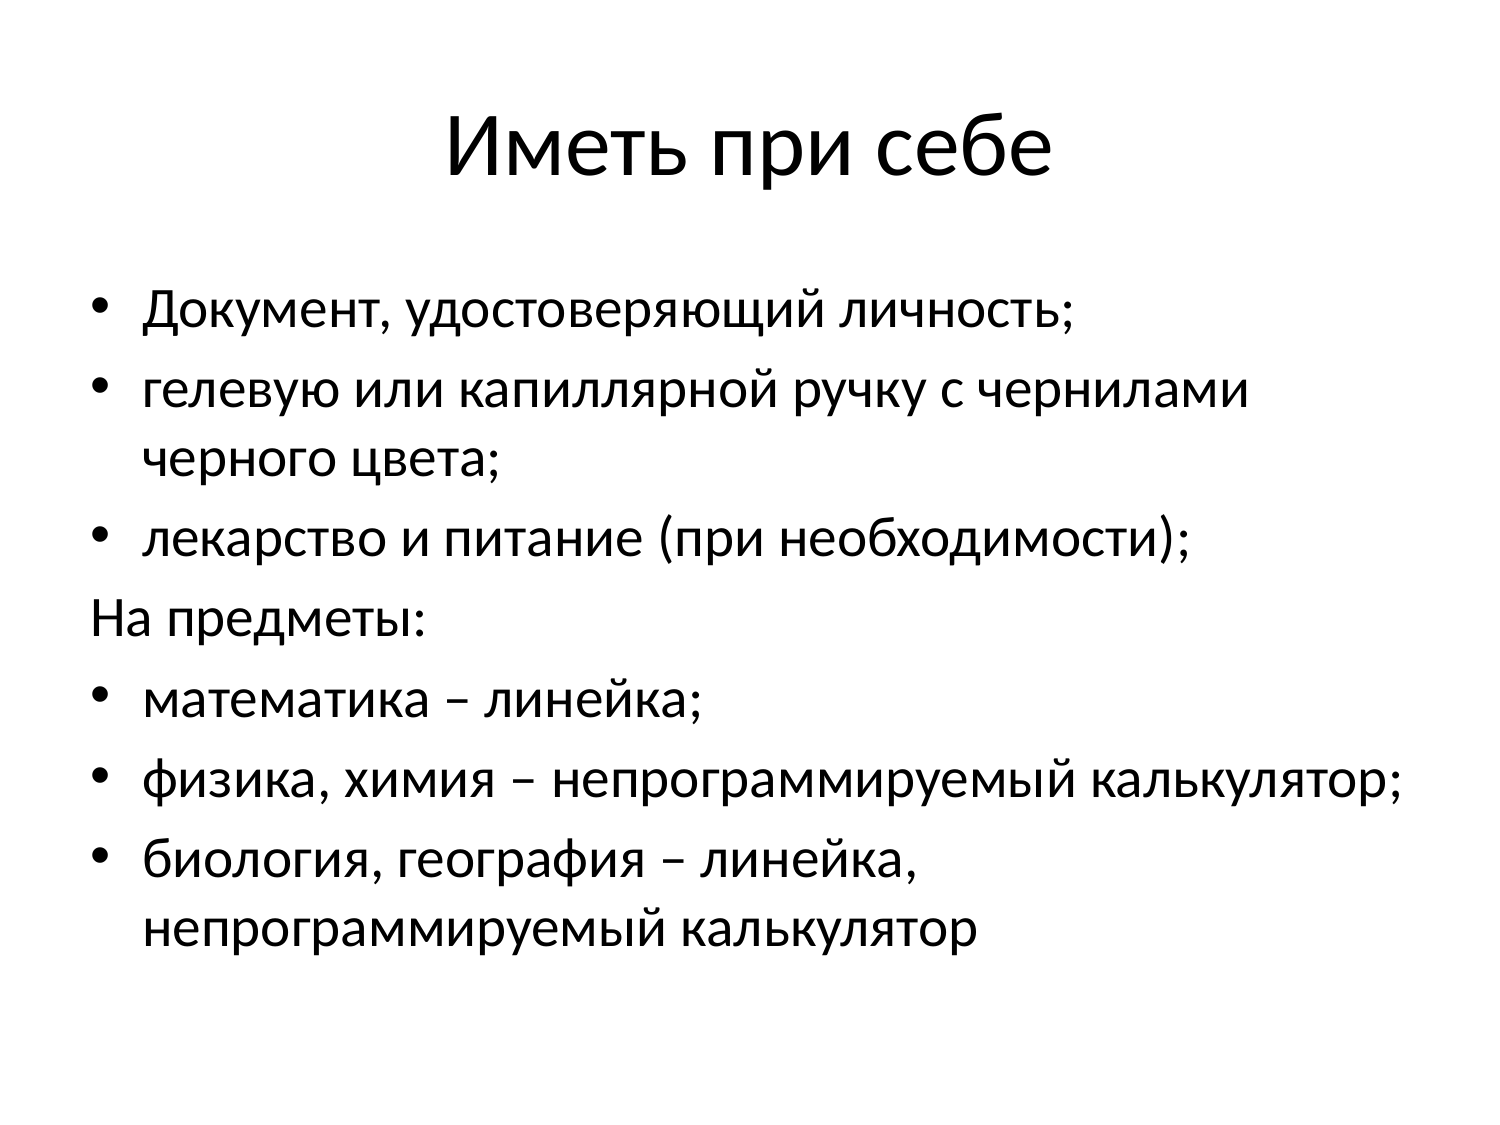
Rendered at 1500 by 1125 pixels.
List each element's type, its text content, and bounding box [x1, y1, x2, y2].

title Иметь при себе [75, 45, 1425, 233]
list Документ, удостоверяющий личность; гелевую или капиллярной ручку с чернилами черного цвета; лекарство и питание (при необходимости); На предметы: математика – линейка; физика, химия – непрограммируемый калькулятор; биология, география – линейка, непрограммируемый калькулятор [75, 262, 1425, 1005]
